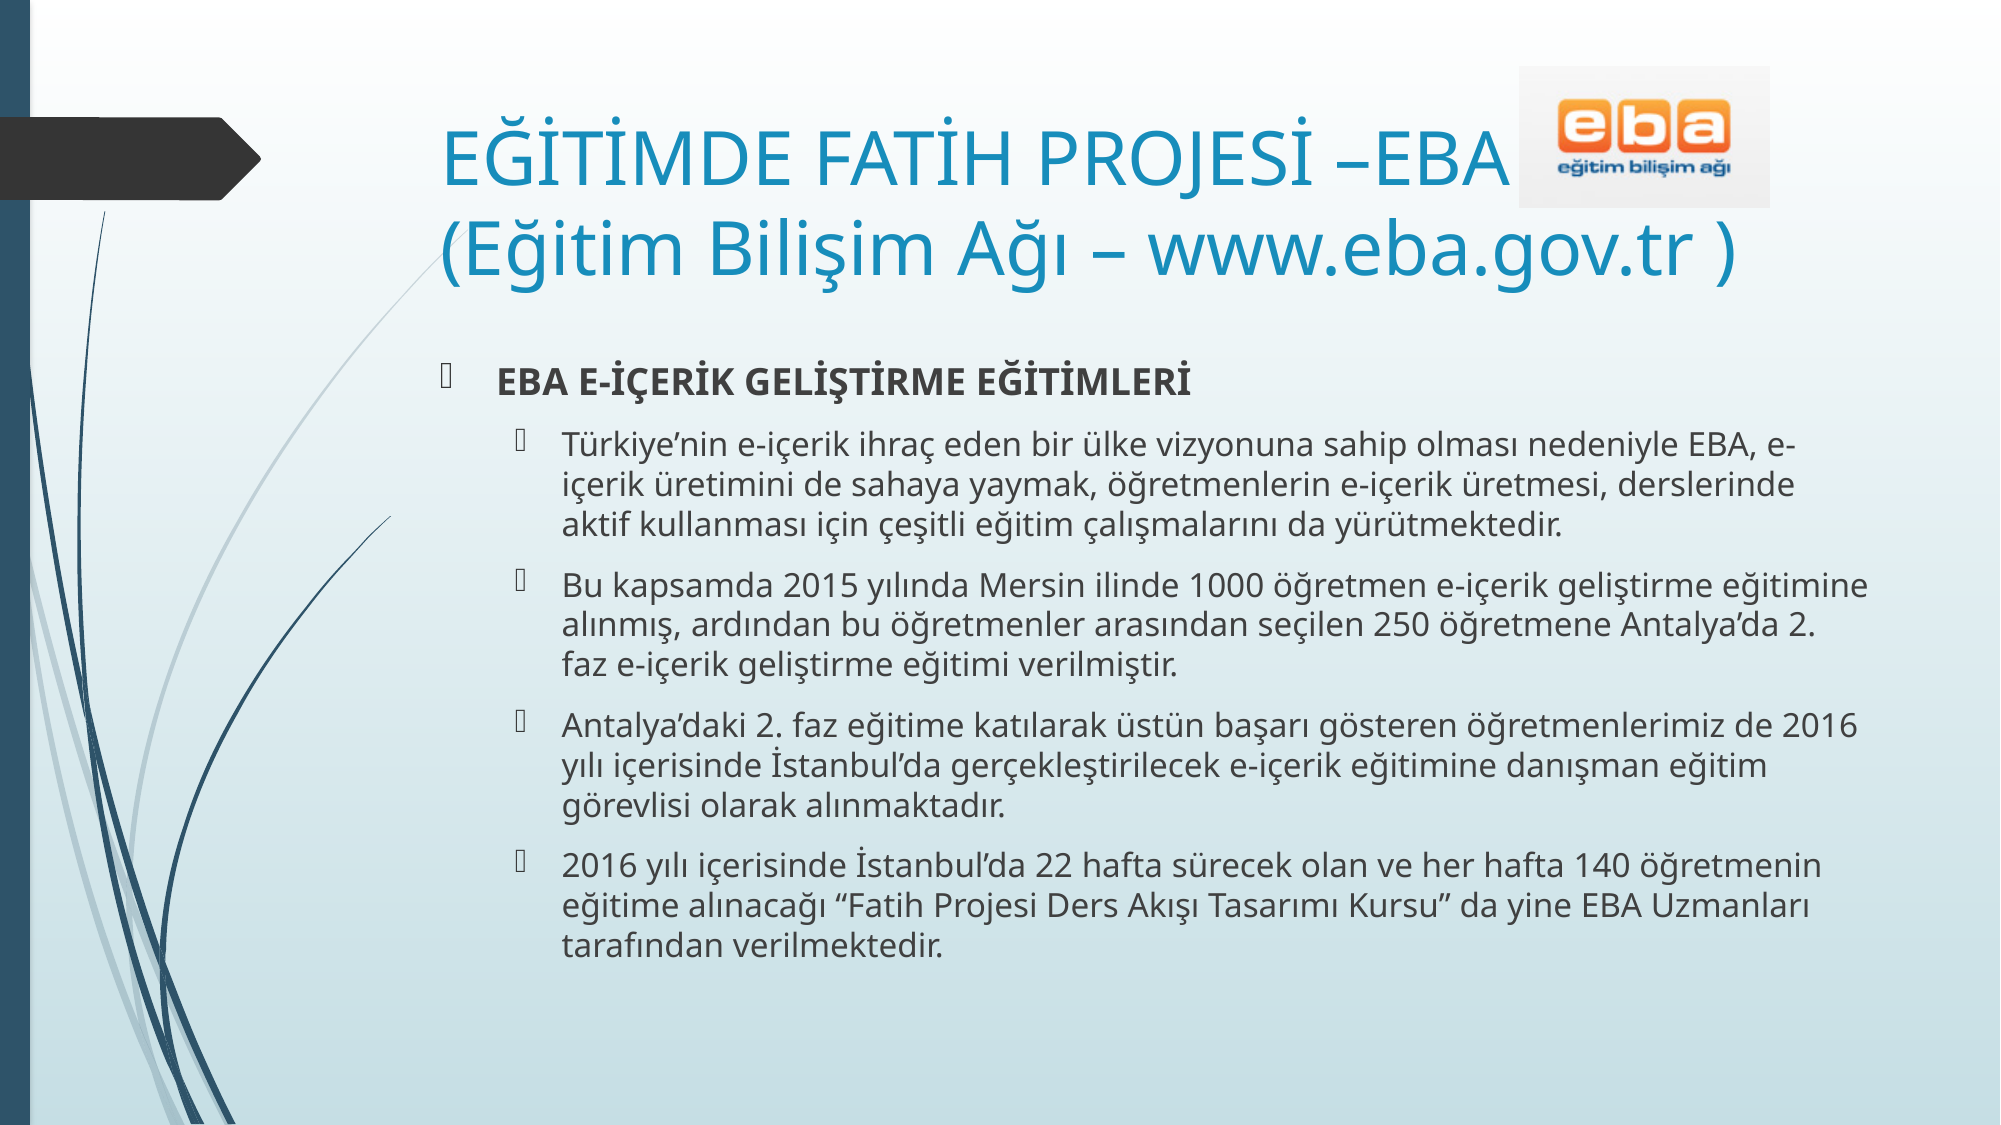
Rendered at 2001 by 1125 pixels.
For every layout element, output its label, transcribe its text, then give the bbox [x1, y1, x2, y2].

title EĞİTİMDE FATİH PROJESİ –EBA (Eğitim Bilişim Ağı – www.eba.gov.tr ) [425, 102, 1888, 313]
picture [1519, 66, 1770, 208]
list EBA E-İÇERİK GELİŞTİRME EĞİTİMLERİ Türkiye’nin e-içerik ihraç eden bir ülke vizyonuna sahip olması nedeniyle EBA, e-içerik üretimini de sahaya yaymak, öğretmenlerin e-içerik üretmesi, derslerinde aktif kullanması için çeşitli eğitim çalışmalarını da yürütmektedir. Bu kapsamda 2015 yılında Mersin ilinde 1000 öğretmen e-içerik geliştirme eğitimine alınmış, ardından bu öğretmenler arasından seçilen 250 öğretmene Antalya’da 2. faz e-içerik geliştirme eğitimi verilmiştir. Antalya’daki 2. faz eğitime katılarak üstün başarı gösteren öğretmenlerimiz de 2016 yılı içerisinde İstanbul’da gerçekleştirilecek e-içerik eğitimine danışman eğitim görevlisi olarak alınmaktadır. 2016 yılı içerisinde İstanbul’da 22 hafta sürecek olan ve her hafta 140 öğretmenin eğitime alınacağı “Fatih Projesi Ders Akışı Tasarımı Kursu” da yine EBA Uzmanları tarafından verilmektedir. [424, 350, 1888, 1053]
